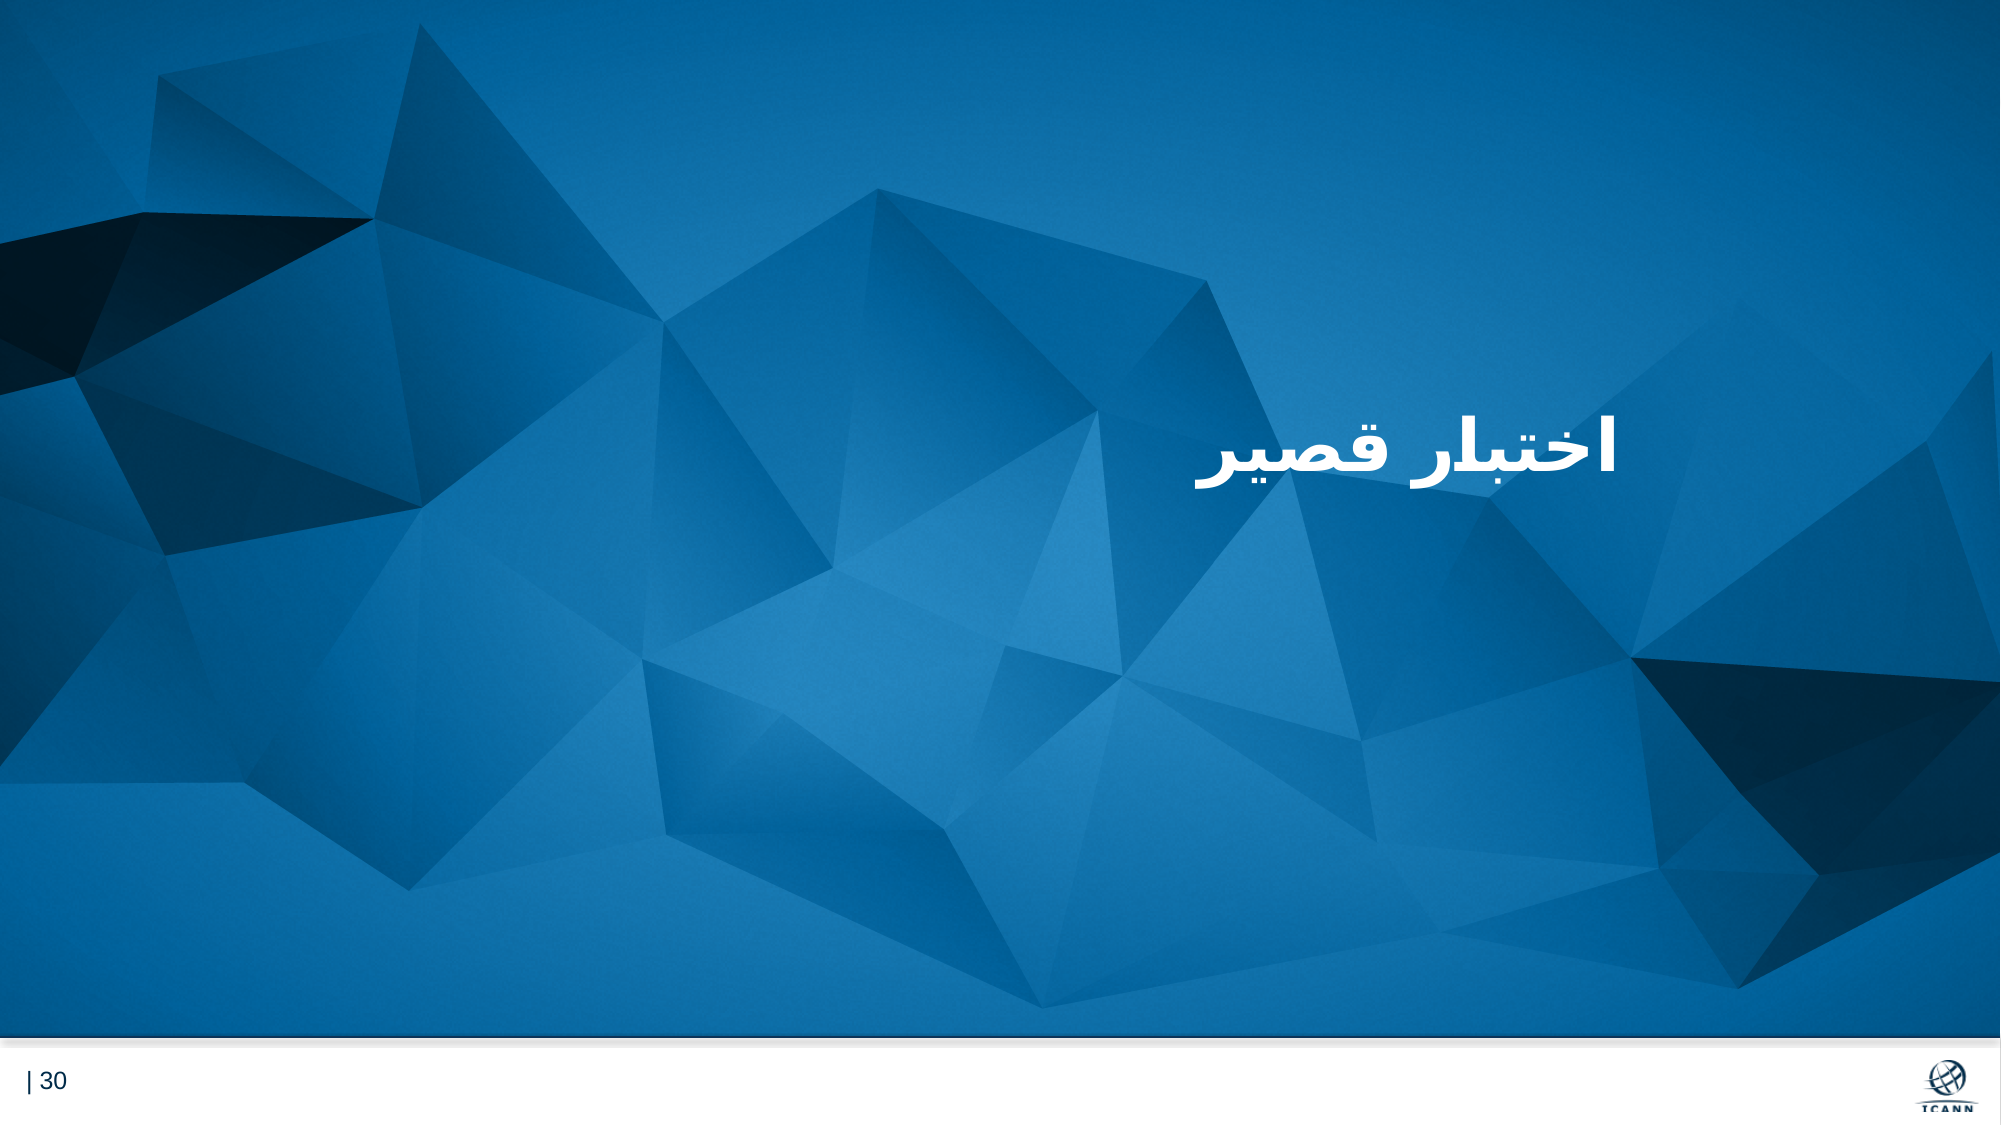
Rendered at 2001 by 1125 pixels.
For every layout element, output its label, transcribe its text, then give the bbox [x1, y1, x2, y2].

picture [0, 0, 2000, 1036]
title اختبار قصير [123, 214, 1636, 494]
